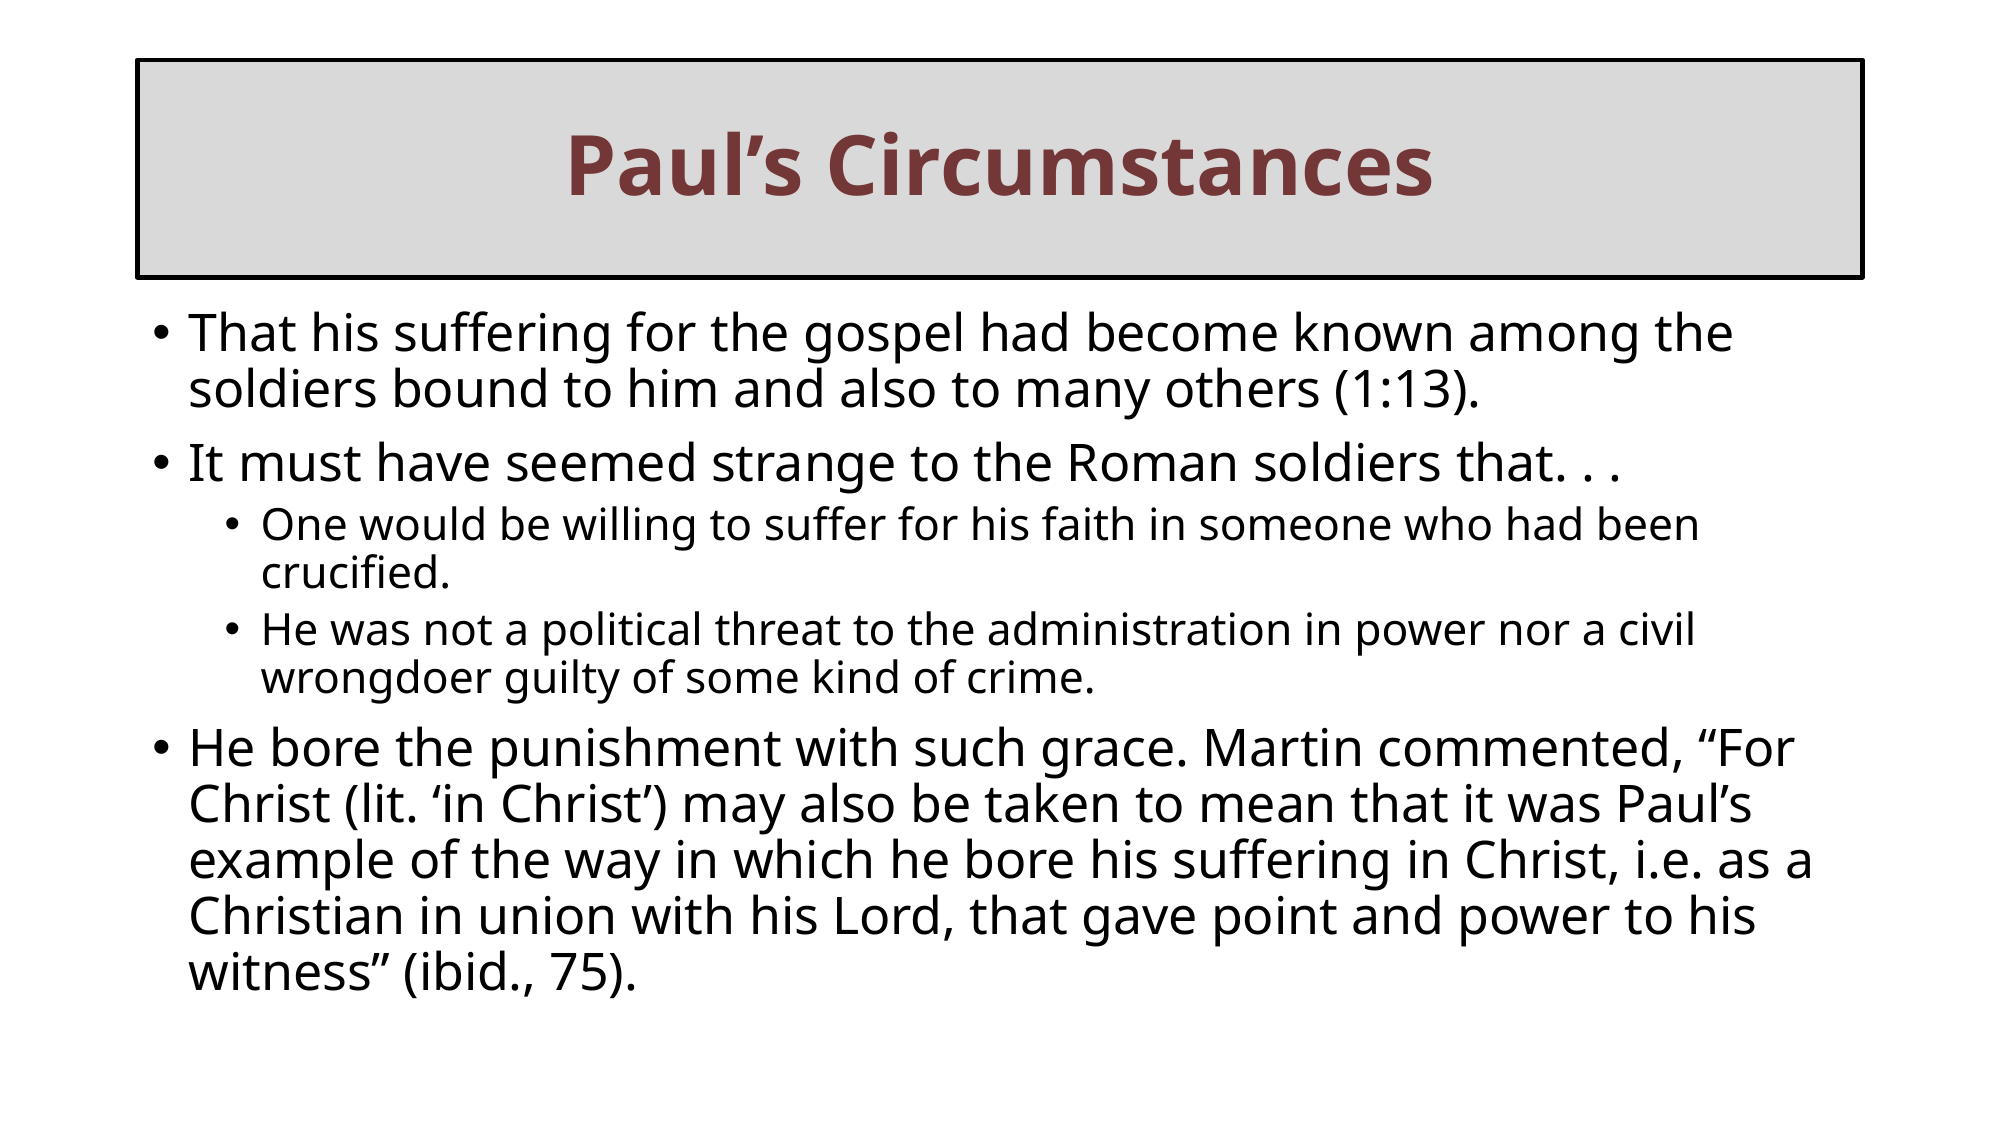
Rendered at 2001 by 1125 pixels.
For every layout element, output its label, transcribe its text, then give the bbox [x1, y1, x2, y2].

title Paul’s Circumstances [135, 58, 1865, 280]
list That his suffering for the gospel had become known among the soldiers bound to him and also to many others (1:13). It must have seemed strange to the Roman soldiers that. . . One would be willing to suffer for his faith in someone who had been crucified. He was not a political threat to the administration in power nor a civil wrongdoer guilty of some kind of crime. He bore the punishment with such grace. Martin commented, “For Christ (lit. ‘in Christ’) may also be taken to mean that it was Paul’s example of the way in which he bore his suffering in Christ, i.e. as a Christian in union with his Lord, that gave point and power to his witness” (ibid., 75). [137, 299, 1863, 1014]
